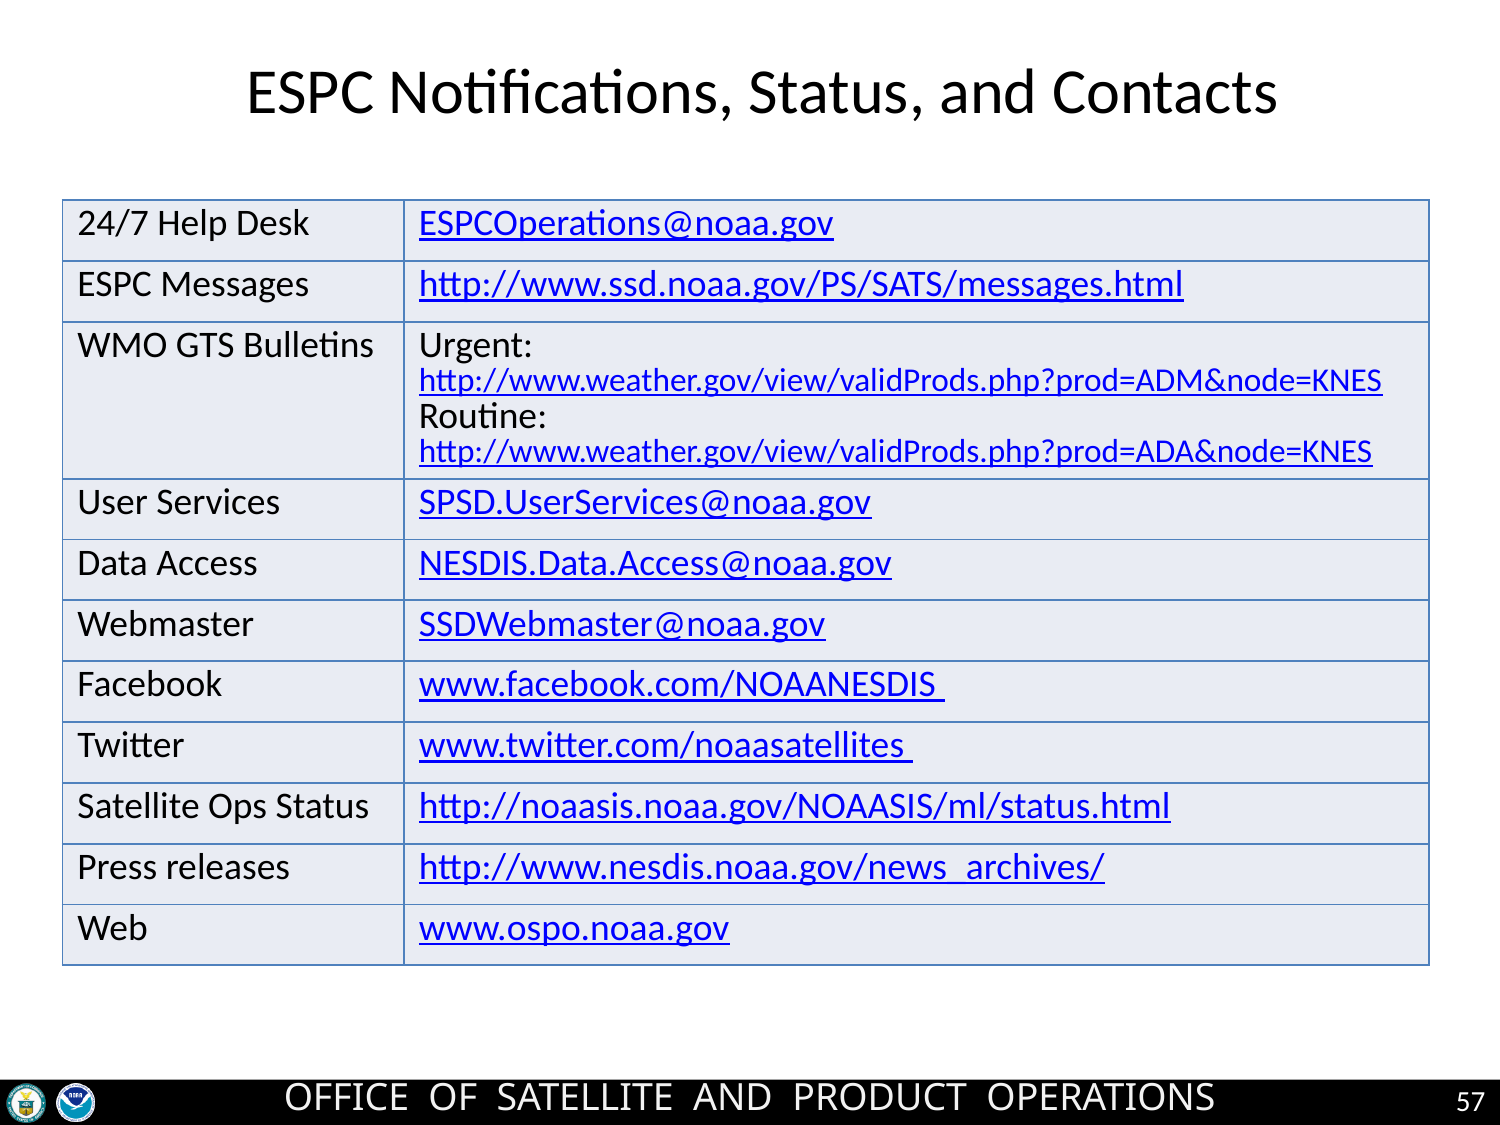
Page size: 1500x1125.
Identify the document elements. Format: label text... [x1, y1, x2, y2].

table_cell Twitter [63, 723, 403, 782]
table_cell Facebook [63, 662, 403, 721]
table_header 24/7 Help Desk [63, 201, 403, 260]
table_cell Press releases [63, 845, 403, 904]
table_cell Satellite Ops Status [63, 784, 403, 843]
table_cell www.ospo.noaa.gov [405, 905, 1428, 964]
picture [56, 1083, 95, 1122]
table_cell Webmaster [63, 601, 403, 660]
table_cell Data Access [63, 540, 403, 599]
table_cell www.twitter.com/noaasatellites [405, 723, 1428, 782]
table_cell Web [63, 905, 403, 964]
table_cell http://noaasis.noaa.gov/NOAASIS/ml/status.html [405, 784, 1428, 843]
table_cell User Services [63, 480, 403, 539]
table_cell SSDWebmaster@noaa.gov [405, 601, 1428, 660]
table_cell NESDIS.Data.Access@noaa.gov [405, 540, 1428, 599]
table_cell SPSD.UserServices@noaa.gov [405, 480, 1428, 539]
picture [6, 1083, 46, 1123]
table_cell http://www.nesdis.noaa.gov/news_archives/ [405, 845, 1428, 904]
table_cell Urgent: http://www.weather.gov/view/validProds.php?prod=ADM&node=KNES Routine: http://www.weather.gov/view/validProds.php?prod=ADA&node=KNES [405, 323, 1428, 478]
table_header ESPCOperations@noaa.gov [405, 201, 1428, 260]
table_cell ESPC Messages [63, 262, 403, 321]
table_cell http://www.ssd.noaa.gov/PS/SATS/messages.html [405, 262, 1428, 321]
table_cell www.facebook.com/NOAANESDIS [405, 662, 1428, 721]
title ESPC Notifications, Status, and Contacts [0, 57, 1500, 138]
table_cell WMO GTS Bulletins [63, 323, 403, 478]
